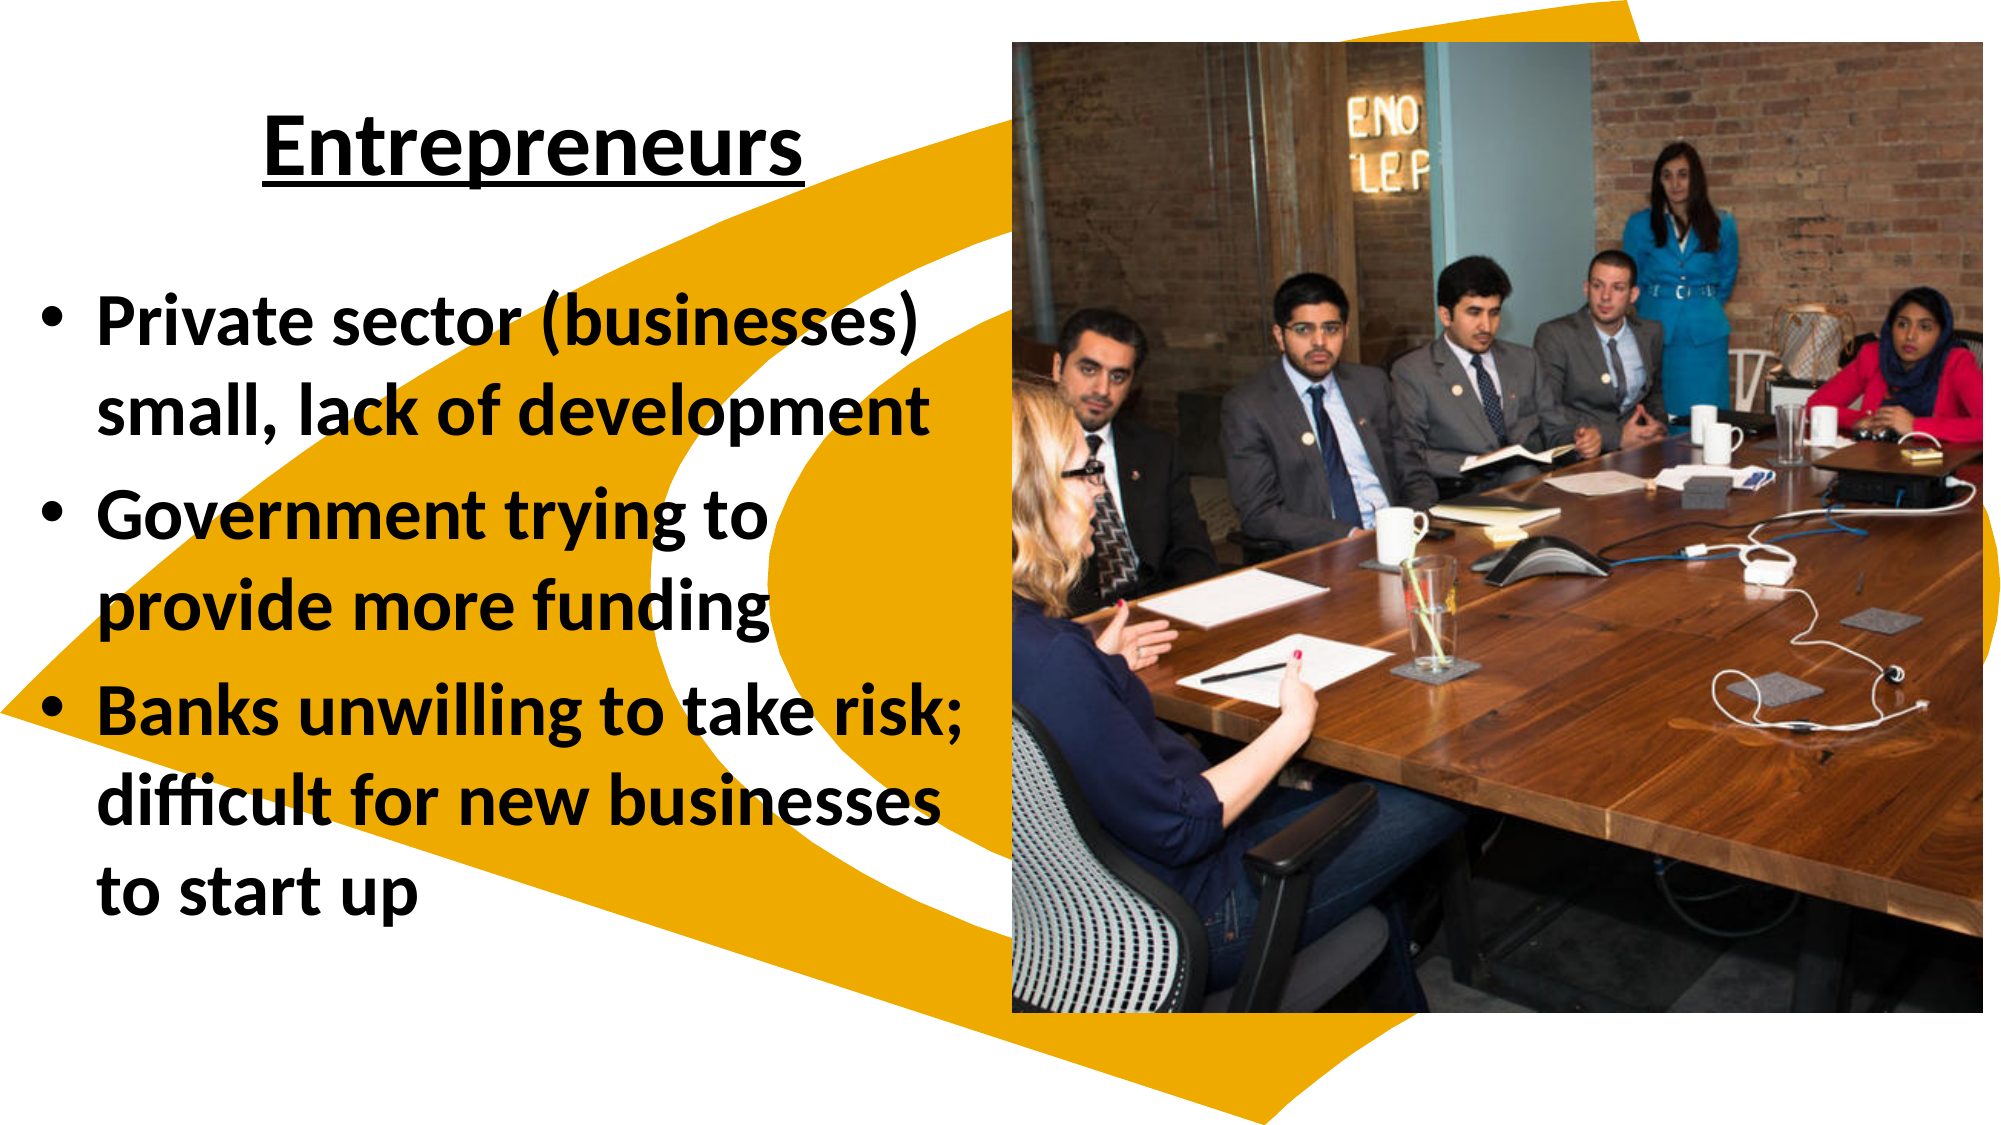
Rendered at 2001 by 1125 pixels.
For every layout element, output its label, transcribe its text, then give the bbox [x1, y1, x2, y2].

title Entrepreneurs [99, 45, 988, 233]
list Private sector (businesses) small, lack of development Government trying to provide more funding Banks unwilling to take risk; difficult for new businesses to start up [24, 262, 988, 1113]
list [1012, 42, 1983, 1013]
